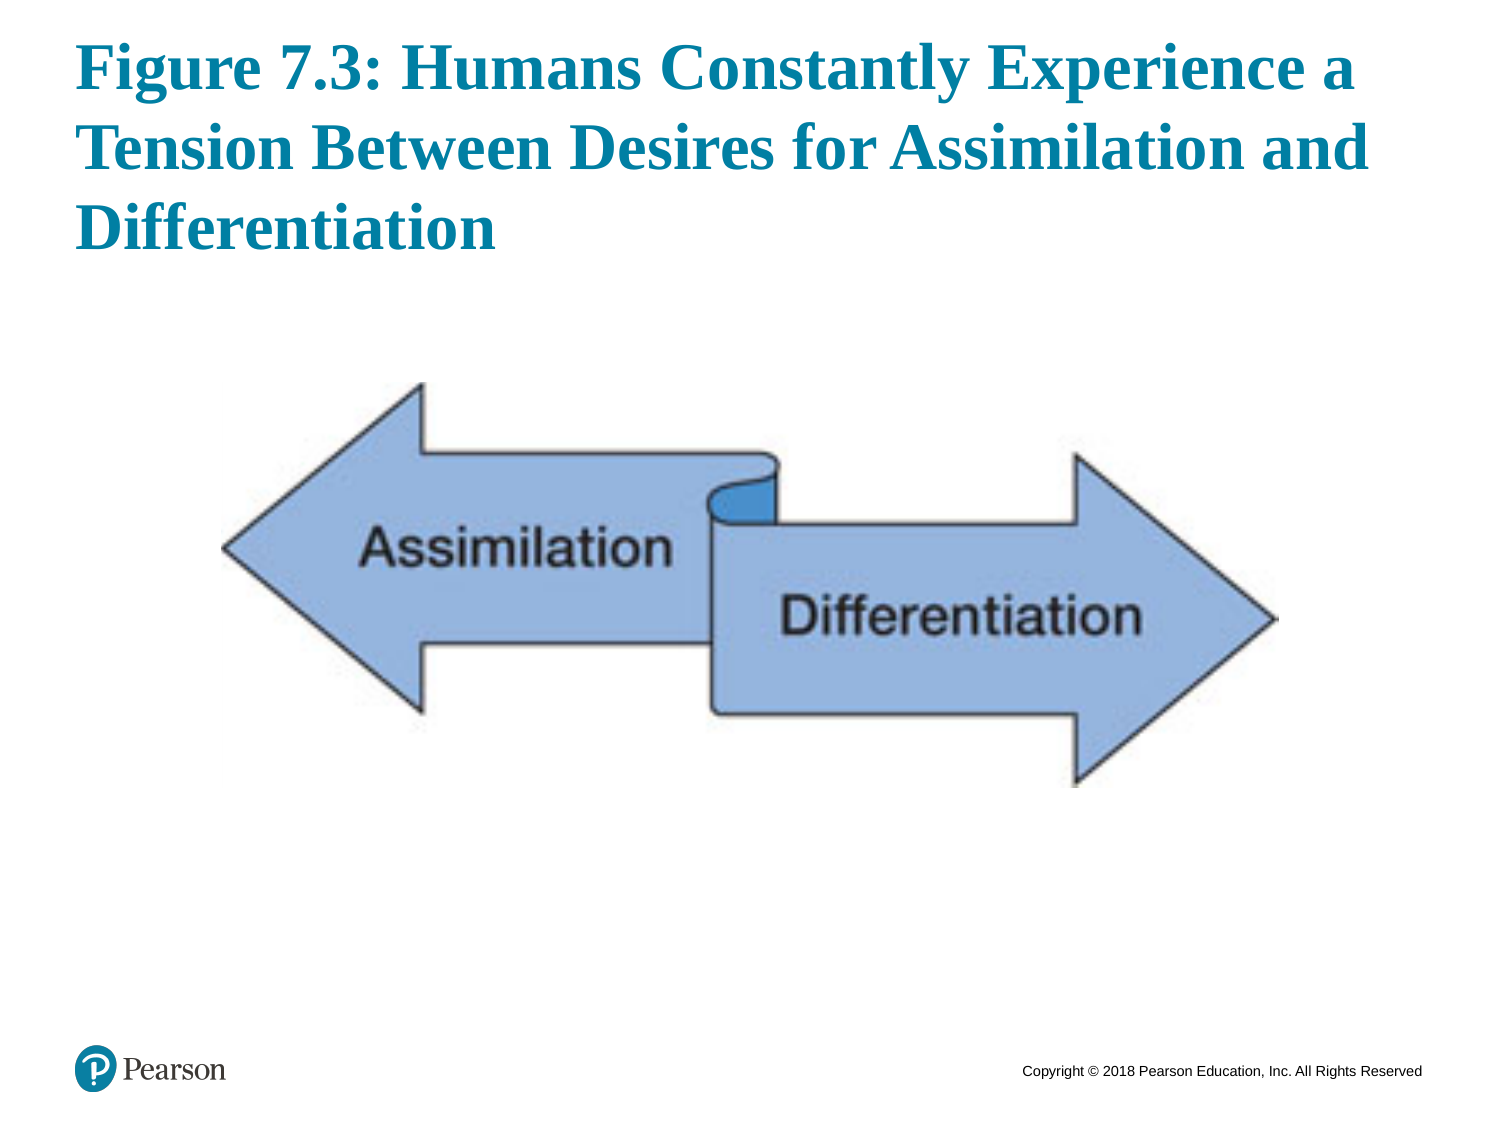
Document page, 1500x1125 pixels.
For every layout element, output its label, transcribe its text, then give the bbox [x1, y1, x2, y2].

picture [83, 1054, 109, 1079]
picture [75, 1045, 90, 1061]
picture [101, 1045, 226, 1092]
title Figure 7.3: Humans Constantly Experience a Tension Between Desires for Assimilation and Differentiation [75, 99, 1425, 263]
picture [221, 381, 1279, 788]
picture [75, 1078, 86, 1092]
